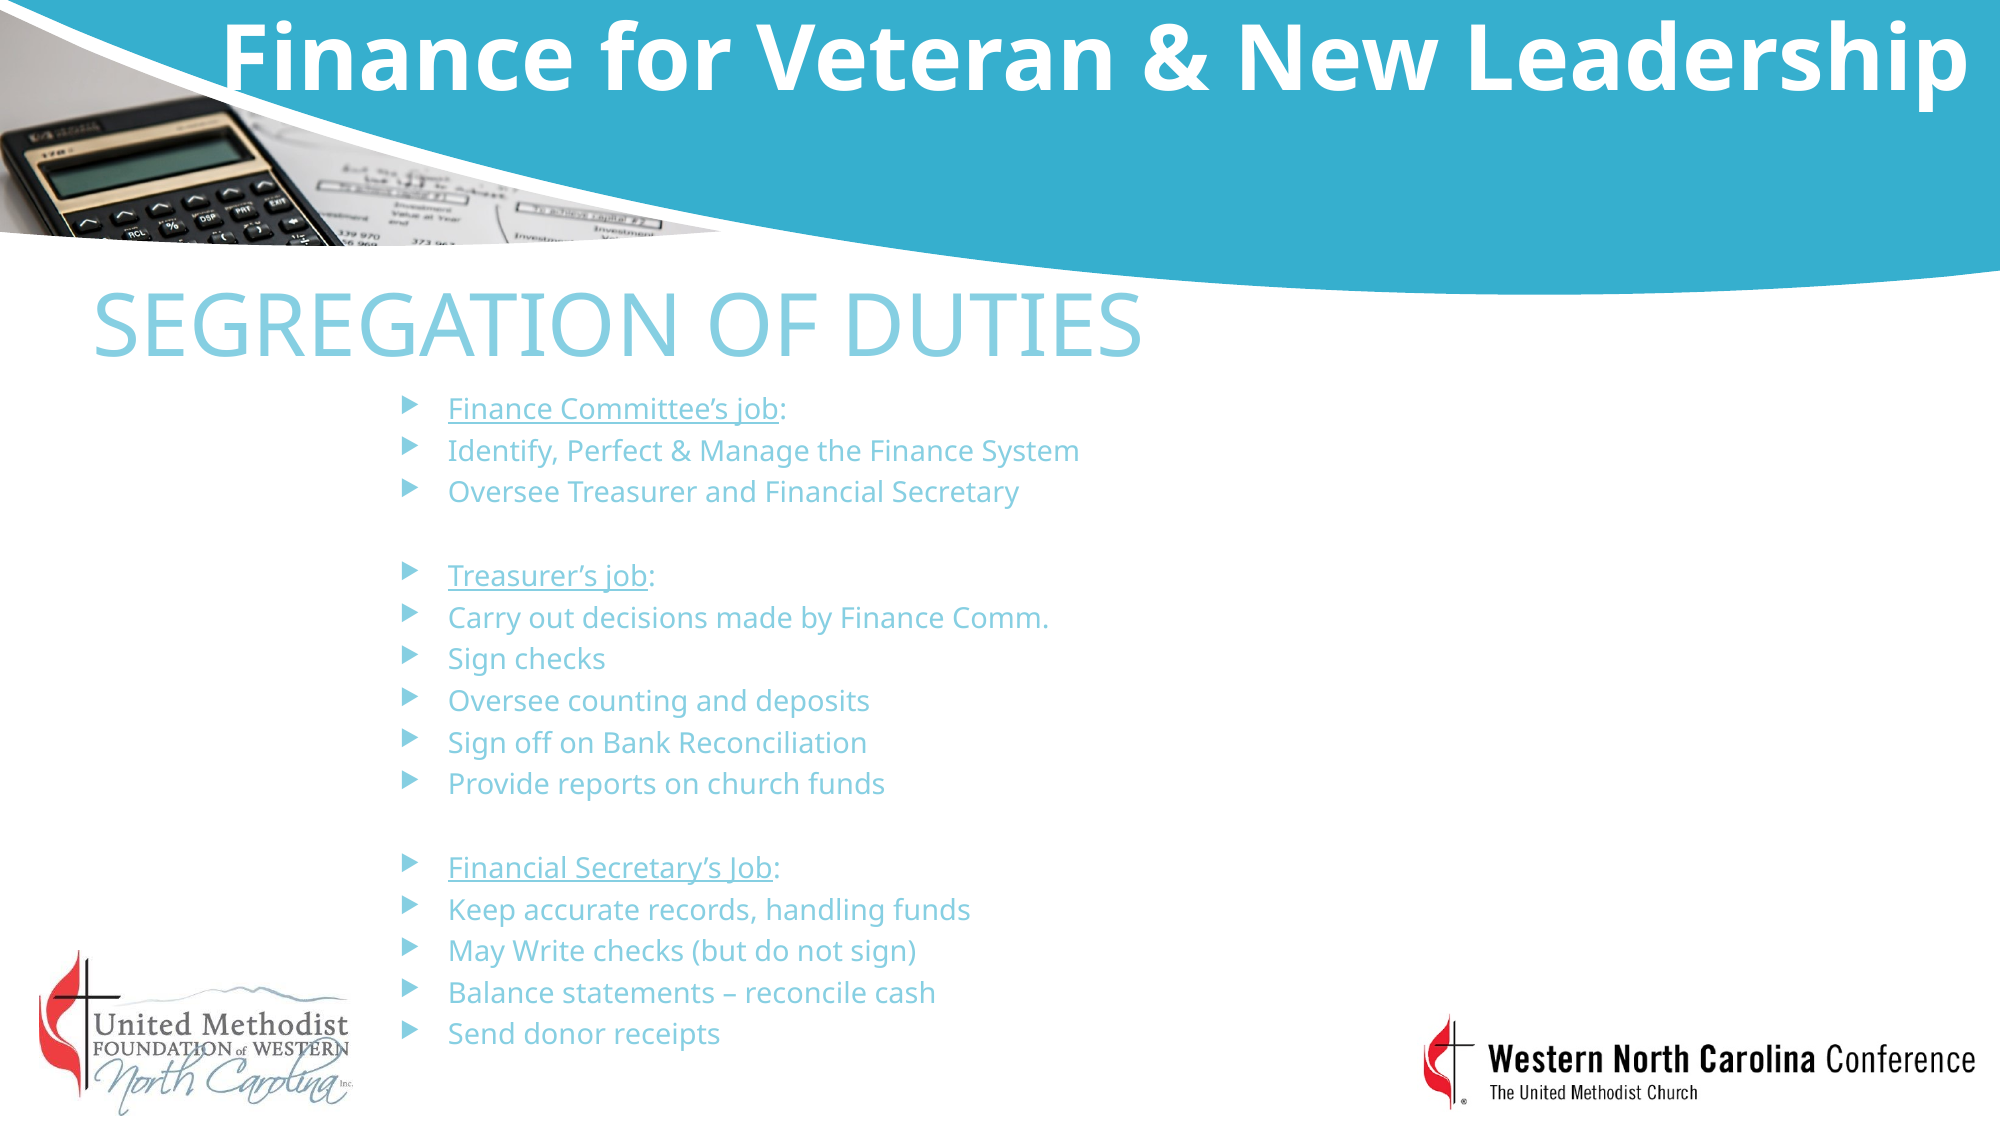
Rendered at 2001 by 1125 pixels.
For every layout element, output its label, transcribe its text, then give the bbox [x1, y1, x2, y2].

text_box Finance Committee’s job: Identify, Perfect & Manage the Finance System Oversee Treasurer and Financial Secretary Treasurer’s job: Carry out decisions made by Finance Comm. Sign checks Oversee counting and deposits Sign off on Bank Reconciliation Provide reports on church funds Financial Secretary’s Job: Keep accurate records, handling funds May Write checks (but do not sign) Balance statements – reconcile cash Send donor receipts [384, 376, 1486, 1065]
picture [0, 9, 722, 247]
text_box SEGREGATION OF DUTIES [77, 261, 1429, 491]
title Finance for Veteran & New Leadership [169, 0, 2000, 170]
picture [1417, 1013, 1985, 1116]
picture [39, 950, 353, 1116]
